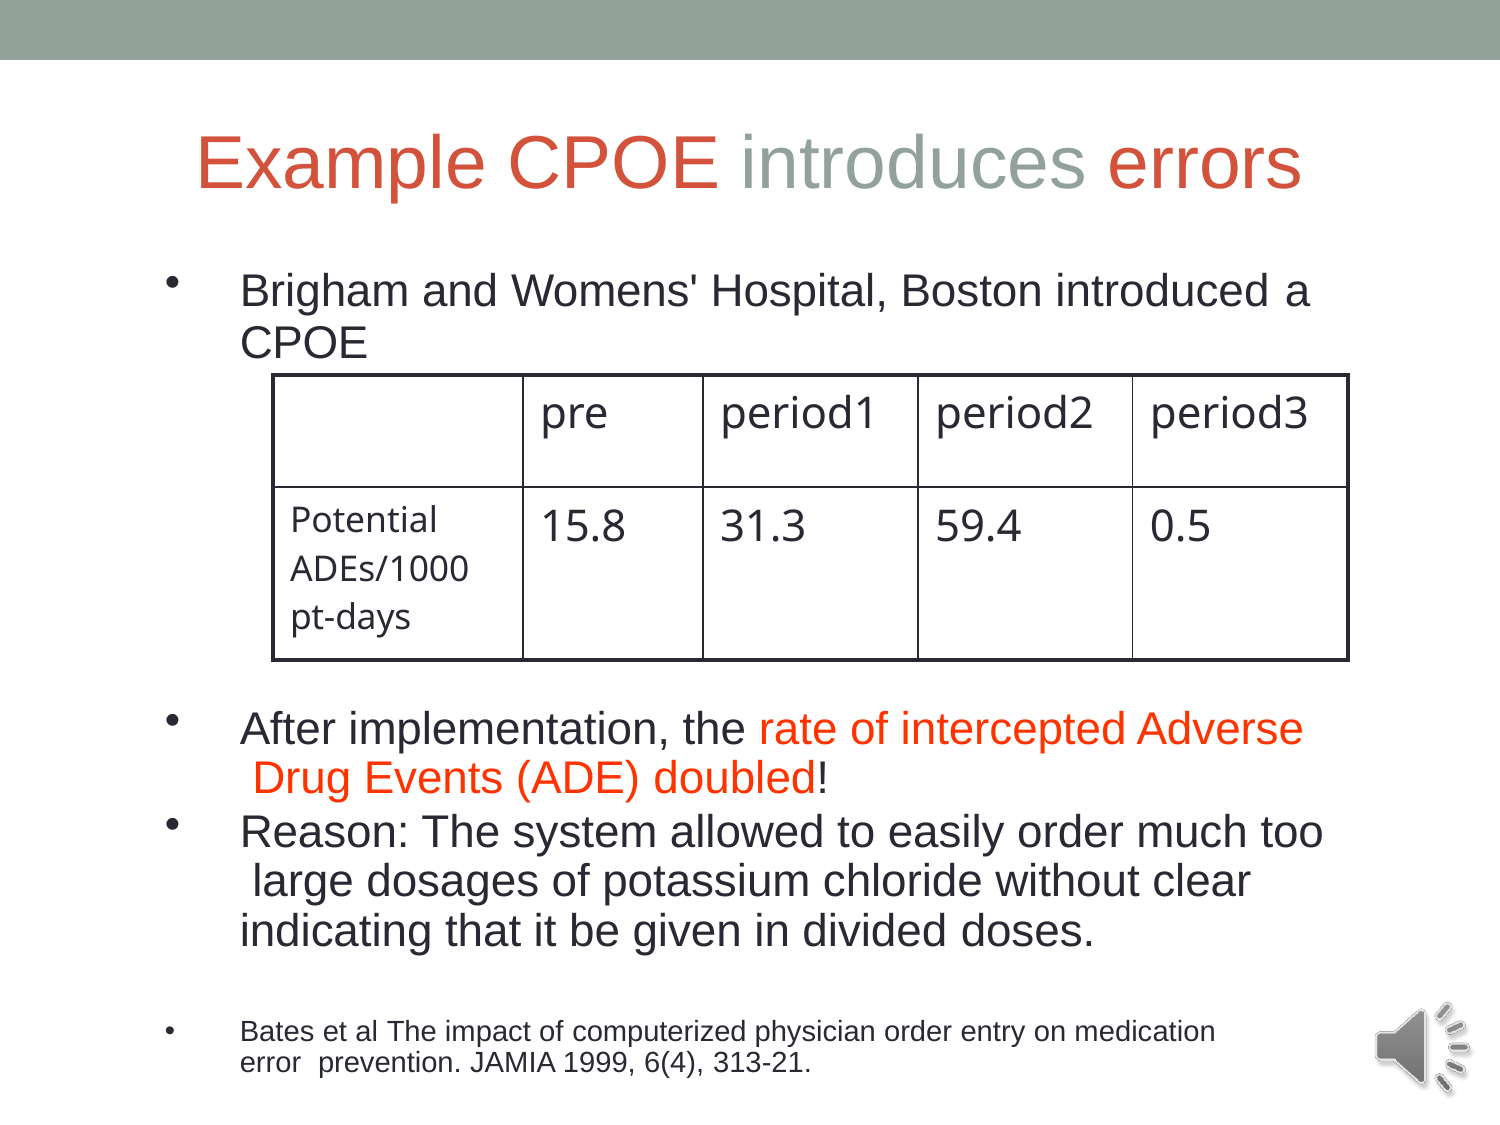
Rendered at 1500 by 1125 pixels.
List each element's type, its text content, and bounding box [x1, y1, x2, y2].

text_box • [162, 1009, 178, 1047]
table_cell 0.5 [1133, 488, 1346, 658]
table_cell 31.3 [704, 488, 917, 658]
table_header period2 [919, 377, 1132, 486]
table_header period3 [1133, 377, 1346, 486]
table_cell 59.4 [919, 488, 1132, 658]
text_box After implementation, the rate of intercepted Adverse Drug Events (ADE) doubled! Reason: The system allowed to easily order much too large dosages of potassium chloride without clear indicating that it be given in divided doses. [162, 695, 1332, 956]
title Example CPOE introduces errors [193, 111, 1307, 302]
table_cell 15.8 [524, 488, 702, 658]
text_box Brigham and Womens' Hospital, Boston introduced a CPOE [162, 260, 1317, 368]
table_header pre [524, 377, 702, 486]
text_box [1374, 999, 1475, 1100]
table_header [275, 377, 522, 486]
table_cell Potential ADEs/1000 pt-days [275, 488, 522, 658]
table_header period1 [704, 377, 917, 486]
text_box Bates et al The impact of computerized physician order entry on medication error prevention. JAMIA 1999, 6(4), 313-21. [237, 1009, 1283, 1079]
